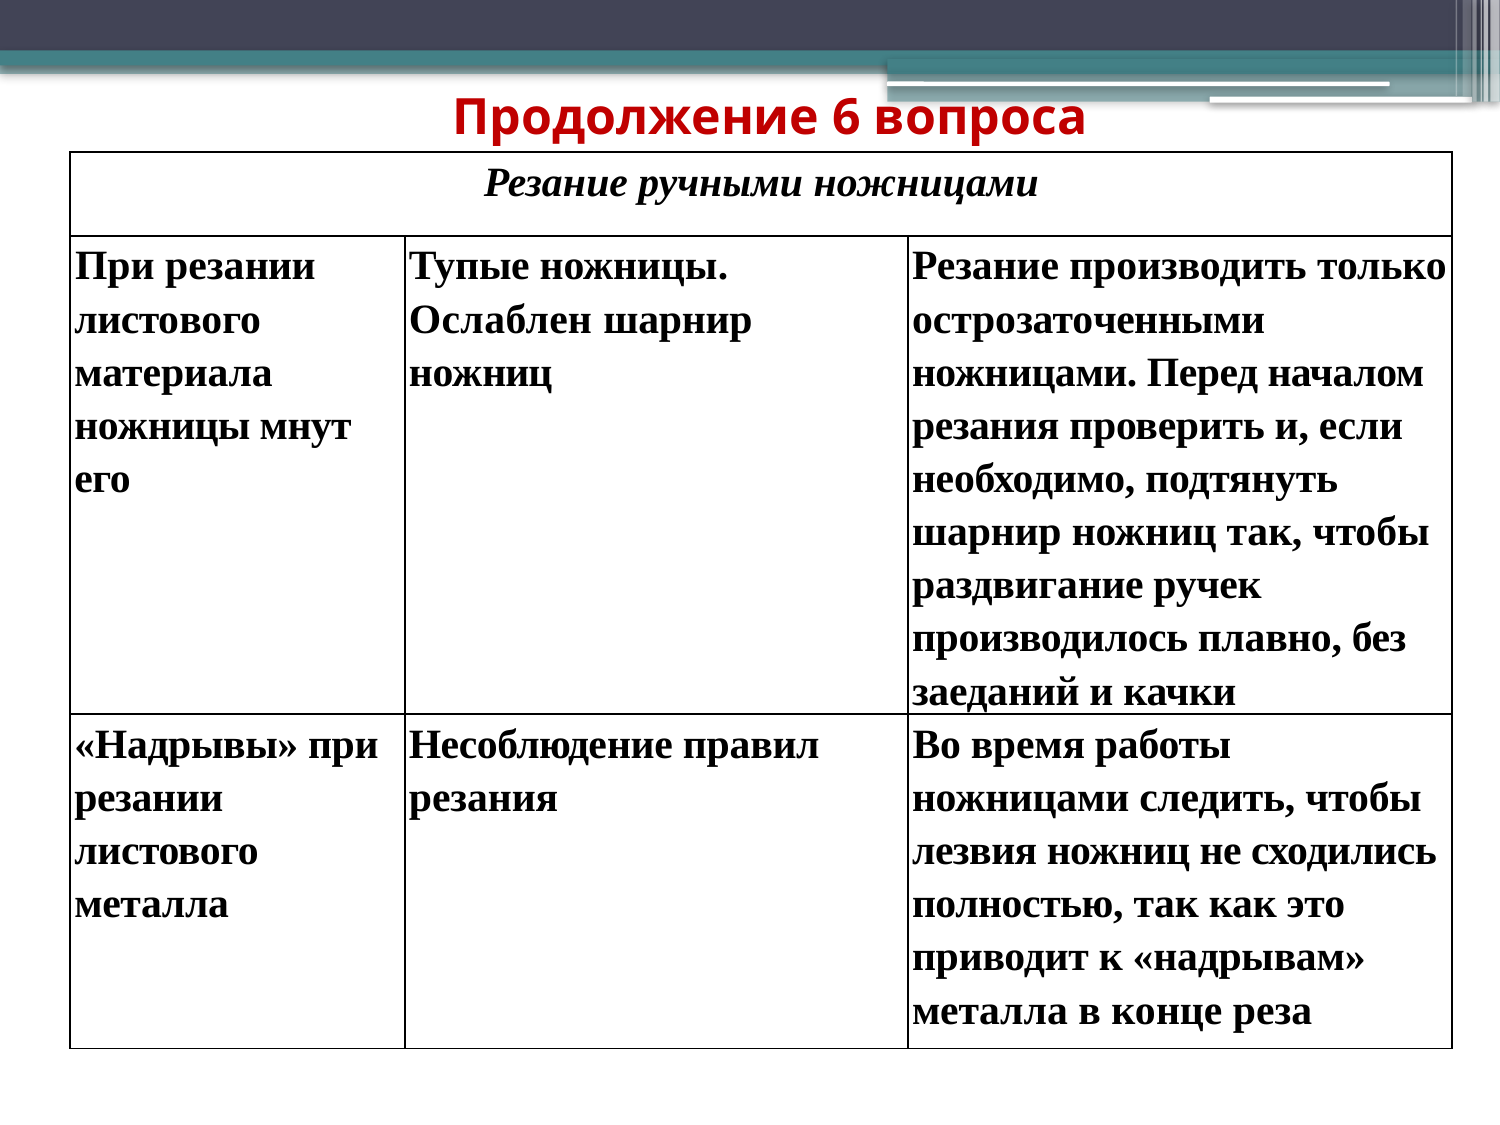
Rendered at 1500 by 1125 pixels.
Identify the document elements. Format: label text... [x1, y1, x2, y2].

table_cell Несоблюдение правил резания [406, 715, 907, 1048]
title Продолжение 6 вопроса [88, 30, 1439, 79]
table_cell «Надрывы» при резании листового металла [71, 715, 404, 1048]
table_cell Тупые ножницы. Ослаблен шарнир ножниц [406, 237, 907, 713]
table_header Резание ручными ножницами [71, 153, 1451, 235]
table_cell Во время работы ножницами следить, что­бы лезвия ножниц не сходились полностью, так как это приводит к «надрывам» металла в конце реза [909, 715, 1451, 1048]
table_cell Резание производить только острозаточенными ножницами. Перед началом резания проверить и, если необходимо, подтянуть шарнир ножниц так, чтобы раздвигание ручек производилось плавно, без заеданий и качки [909, 237, 1451, 713]
table_cell При резании листового материала ножницы мнут его [71, 237, 404, 713]
